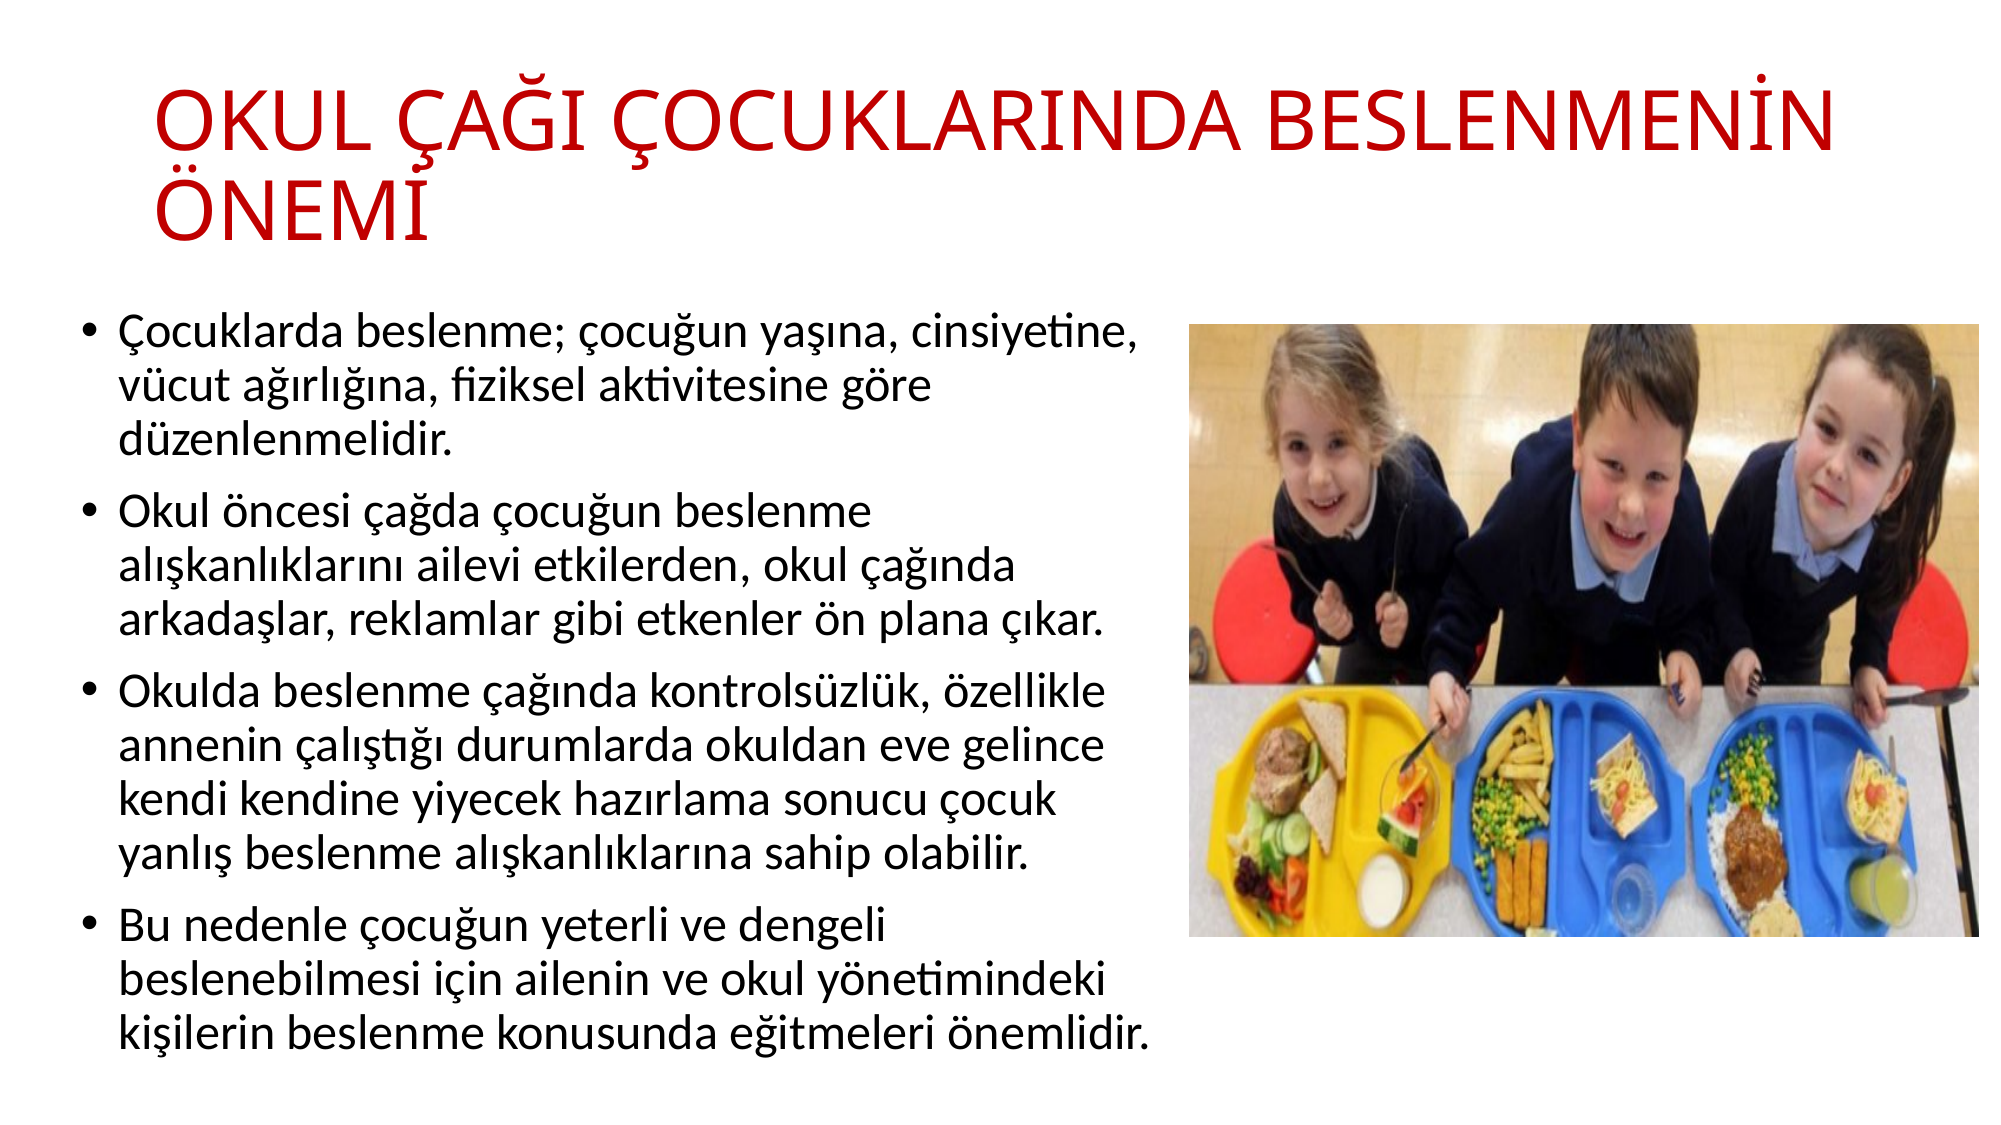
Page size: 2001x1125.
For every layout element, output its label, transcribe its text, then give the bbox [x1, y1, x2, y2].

picture [1189, 324, 1979, 937]
title OKUL ÇAĞI ÇOCUKLARINDA BESLENMENİN ÖNEMİ [137, 59, 1863, 278]
list Çocuklarda beslenme; çocuğun yaşına, cinsiyetine, vücut ağırlığına, fiziksel aktivitesine göre düzenlenmelidir. Okul öncesi çağda çocuğun beslenme alışkanlıklarını ailevi etkilerden, okul çağında arkadaşlar, reklamlar gibi etkenler ön plana çıkar. Okulda beslenme çağında kontrolsüzlük, özellikle annenin çalıştığı durumlarda okuldan eve gelince kendi kendine yiyecek hazırlama sonucu çocuk yanlış beslenme alışkanlıklarına sahip olabilir. Bu nedenle çocuğun yeterli ve dengeli beslenebilmesi için ailenin ve okul yönetimindeki kişilerin beslenme konusunda eğitmeleri önemlidir. [65, 297, 1168, 1085]
